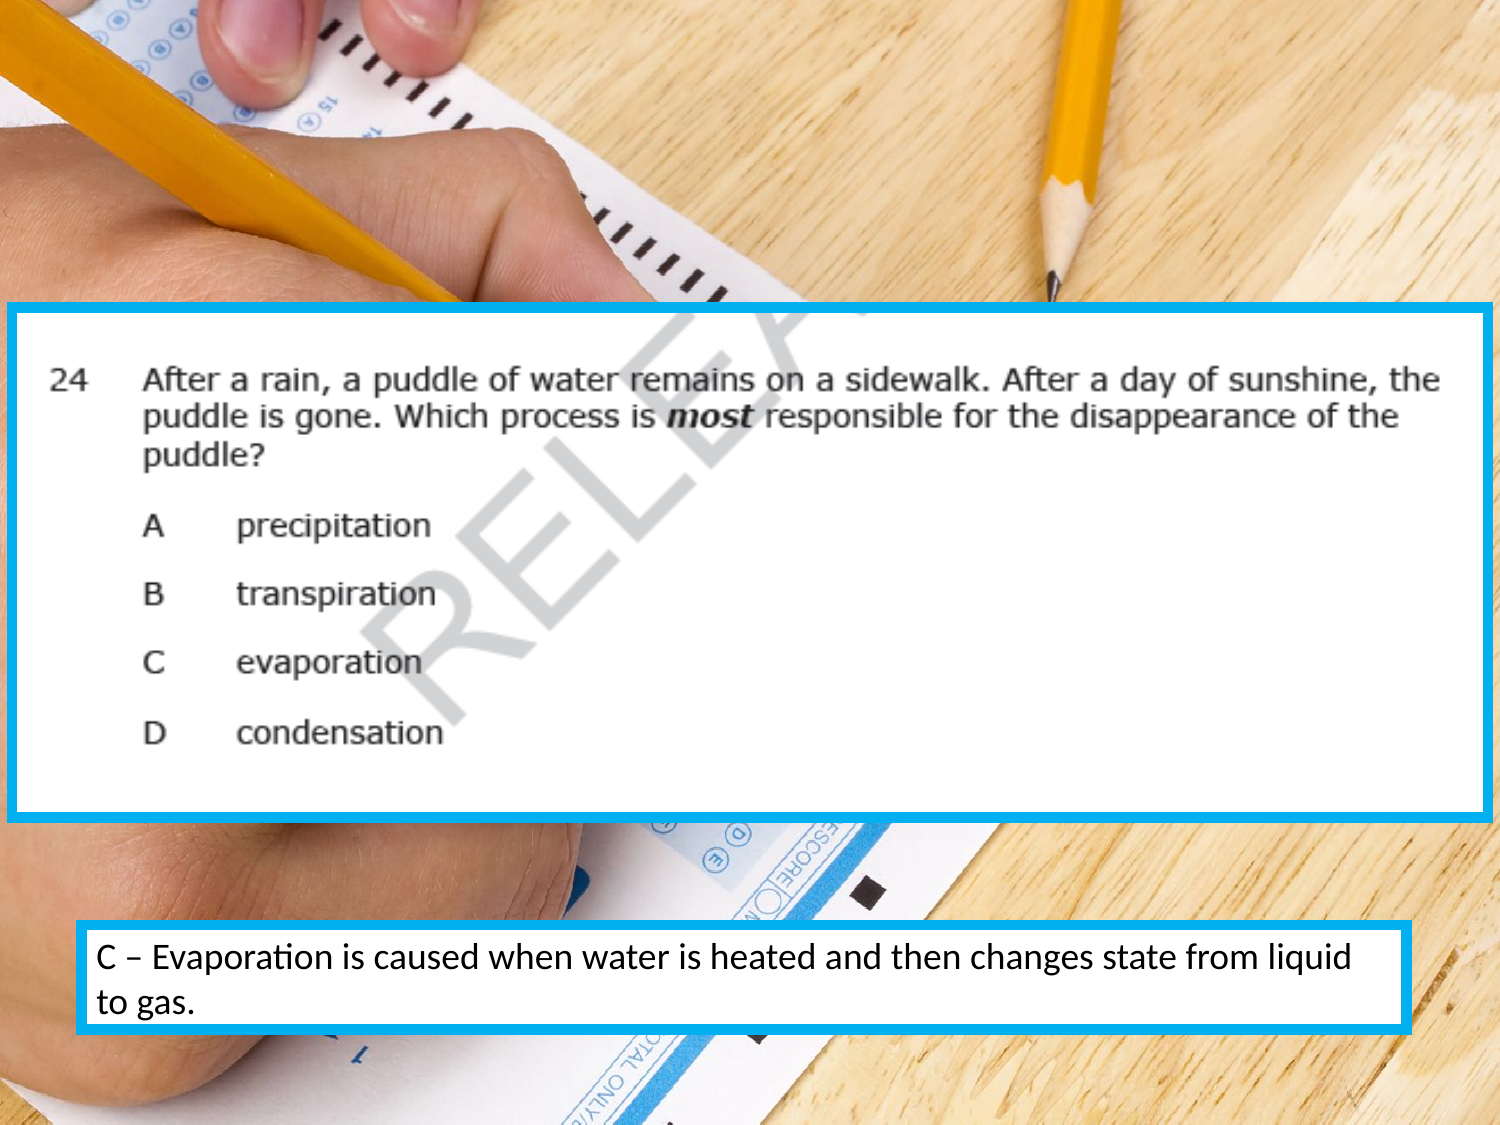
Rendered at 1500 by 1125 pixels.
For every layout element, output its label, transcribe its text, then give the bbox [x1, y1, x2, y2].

picture [0, 0, 1500, 1125]
text_box C – Evaporation is caused when water is heated and then changes state from liquid to gas. [81, 924, 1407, 1030]
